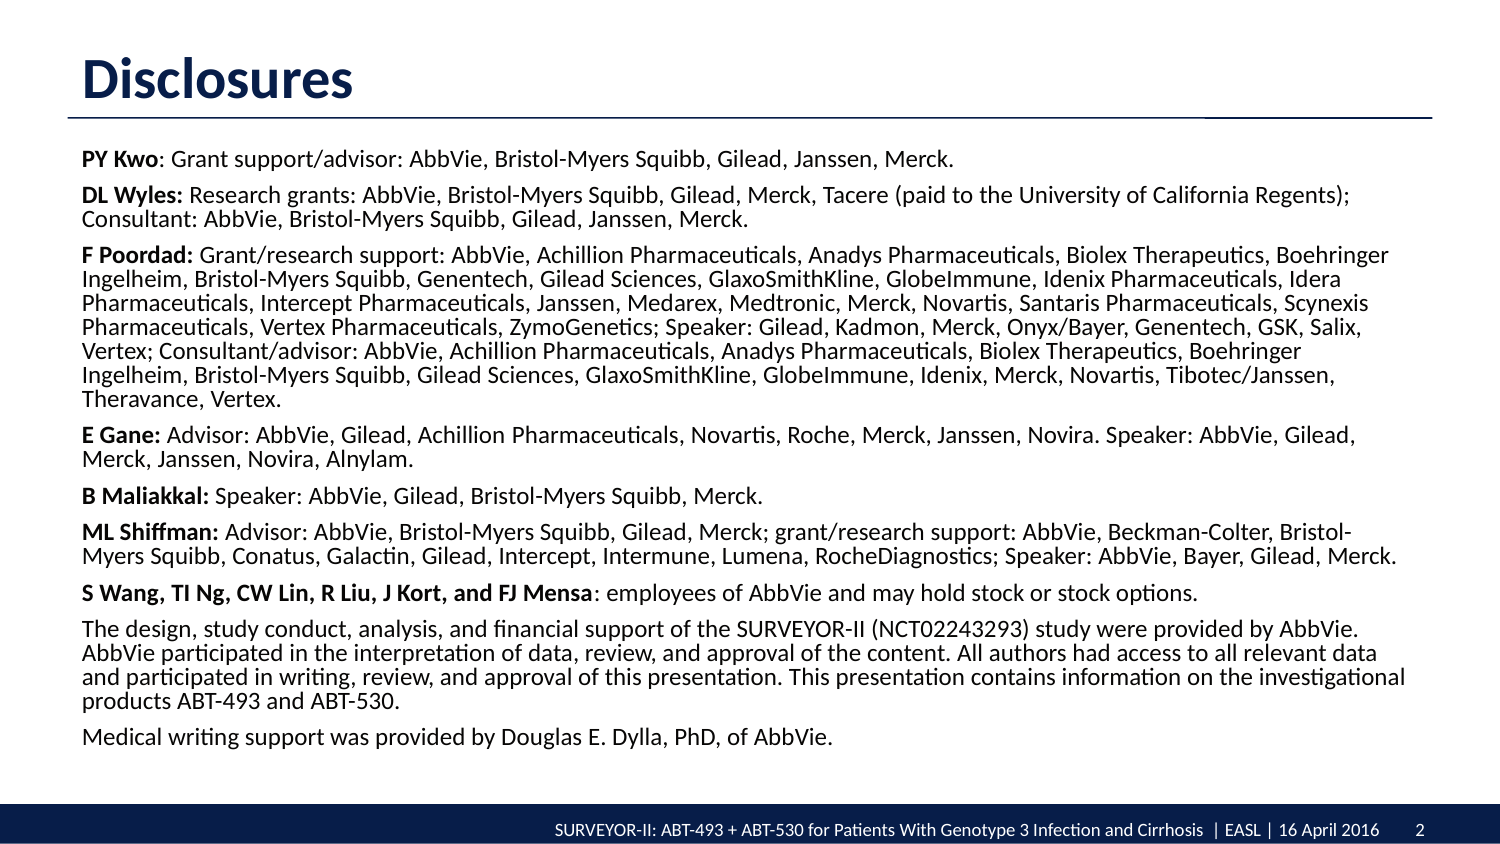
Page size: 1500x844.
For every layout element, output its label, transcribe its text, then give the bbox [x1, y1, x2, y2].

title Disclosures [67, 31, 1433, 119]
list PY Kwo: Grant support/advisor: AbbVie, Bristol-Myers Squibb, Gilead, Janssen, Merck. DL Wyles: Research grants: AbbVie, Bristol-Myers Squibb, Gilead, Merck, Tacere (paid to the University of California Regents); Consultant: AbbVie, Bristol-Myers Squibb, Gilead, Janssen, Merck. F Poordad: Grant/research support: AbbVie, Achillion Pharmaceuticals, Anadys Pharmaceuticals, Biolex Therapeutics, Boehringer Ingelheim, Bristol-Myers Squibb, Genentech, Gilead Sciences, GlaxoSmithKline, GlobeImmune, Idenix Pharmaceuticals, Idera Pharmaceuticals, Intercept Pharmaceuticals, Janssen, Medarex, Medtronic, Merck, Novartis, Santaris Pharmaceuticals, Scynexis Pharmaceuticals, Vertex Pharmaceuticals, ZymoGenetics; Speaker: Gilead, Kadmon, Merck, Onyx/Bayer, Genentech, GSK, Salix, Vertex; Consultant/advisor: AbbVie, Achillion Pharmaceuticals, Anadys Pharmaceuticals, Biolex Therapeutics, Boehringer Ingelheim, Bristol-Myers Squibb, Gilead Sciences, GlaxoSmithKline, GlobeImmune, Idenix, Merck, Novartis, Tibotec/Janssen, Theravance, Vertex. E Gane: Advisor: AbbVie, Gilead, Achillion Pharmaceuticals, Novartis, Roche, Merck, Janssen, Novira. Speaker: AbbVie, Gilead, Merck, Janssen, Novira, Alnylam. B Maliakkal: Speaker: AbbVie, Gilead, Bristol-Myers Squibb, Merck. ML Shiffman: Advisor: AbbVie, Bristol-Myers Squibb, Gilead, Merck; grant/research support: AbbVie, Beckman-Colter, Bristol-Myers Squibb, Conatus, Galactin, Gilead, Intercept, Intermune, Lumena, RocheDiagnostics; Speaker: AbbVie, Bayer, Gilead, Merck. S Wang, TI Ng, CW Lin, R Liu, J Kort, and FJ Mensa: employees of AbbVie and may hold stock or stock options. The design, study conduct, analysis, and financial support of the SURVEYOR-II (NCT02243293) study were provided by AbbVie. AbbVie participated in the interpretation of data, review, and approval of the content. All authors had access to all relevant data and participated in writing, review, and approval of this presentation. This presentation contains information on the investigational products ABT-493 and ABT-530. Medical writing support was provided by Douglas E. Dylla, PhD, of AbbVie. [66, 140, 1432, 794]
